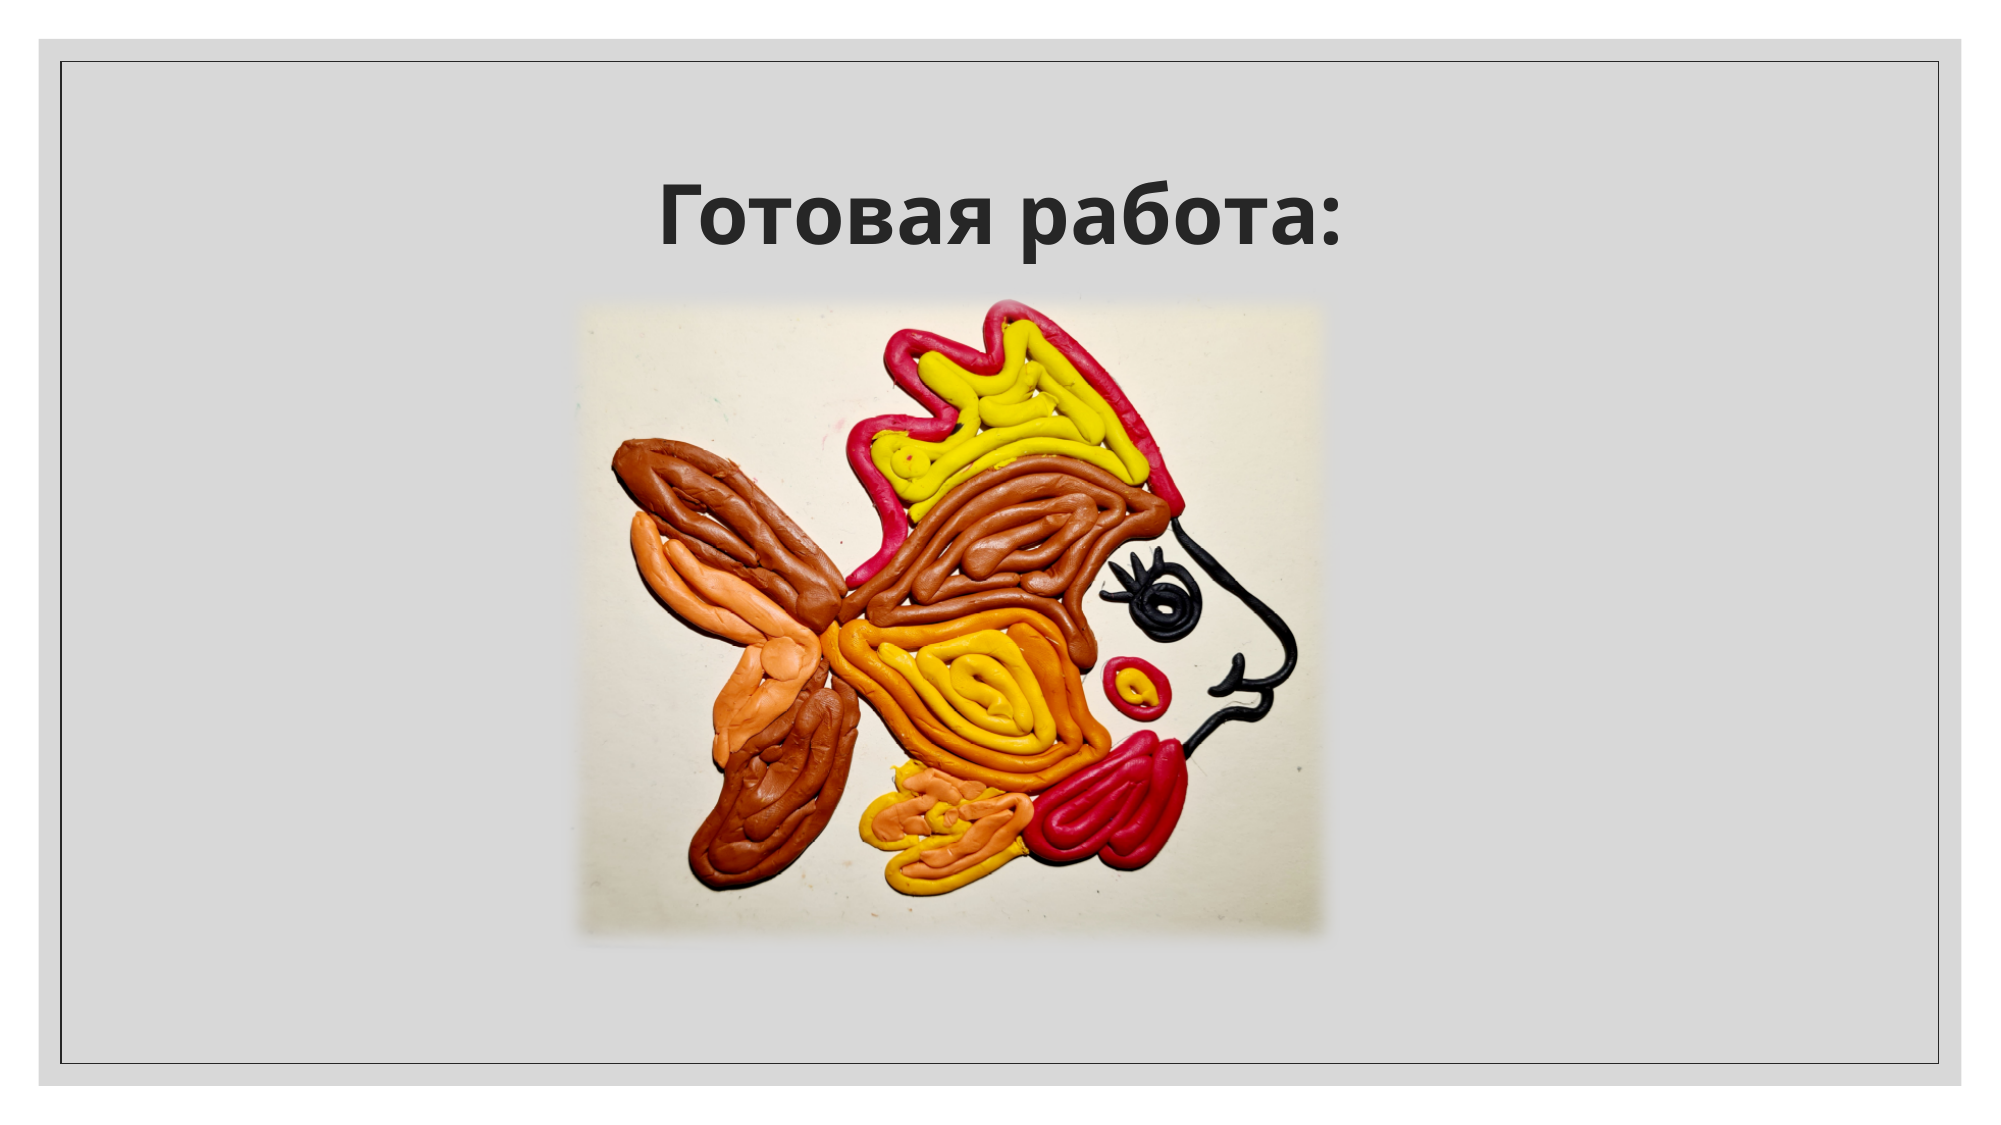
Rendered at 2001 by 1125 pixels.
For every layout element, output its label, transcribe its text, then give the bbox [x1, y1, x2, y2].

title Готовая работа: [174, 105, 1825, 331]
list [561, 287, 1342, 954]
